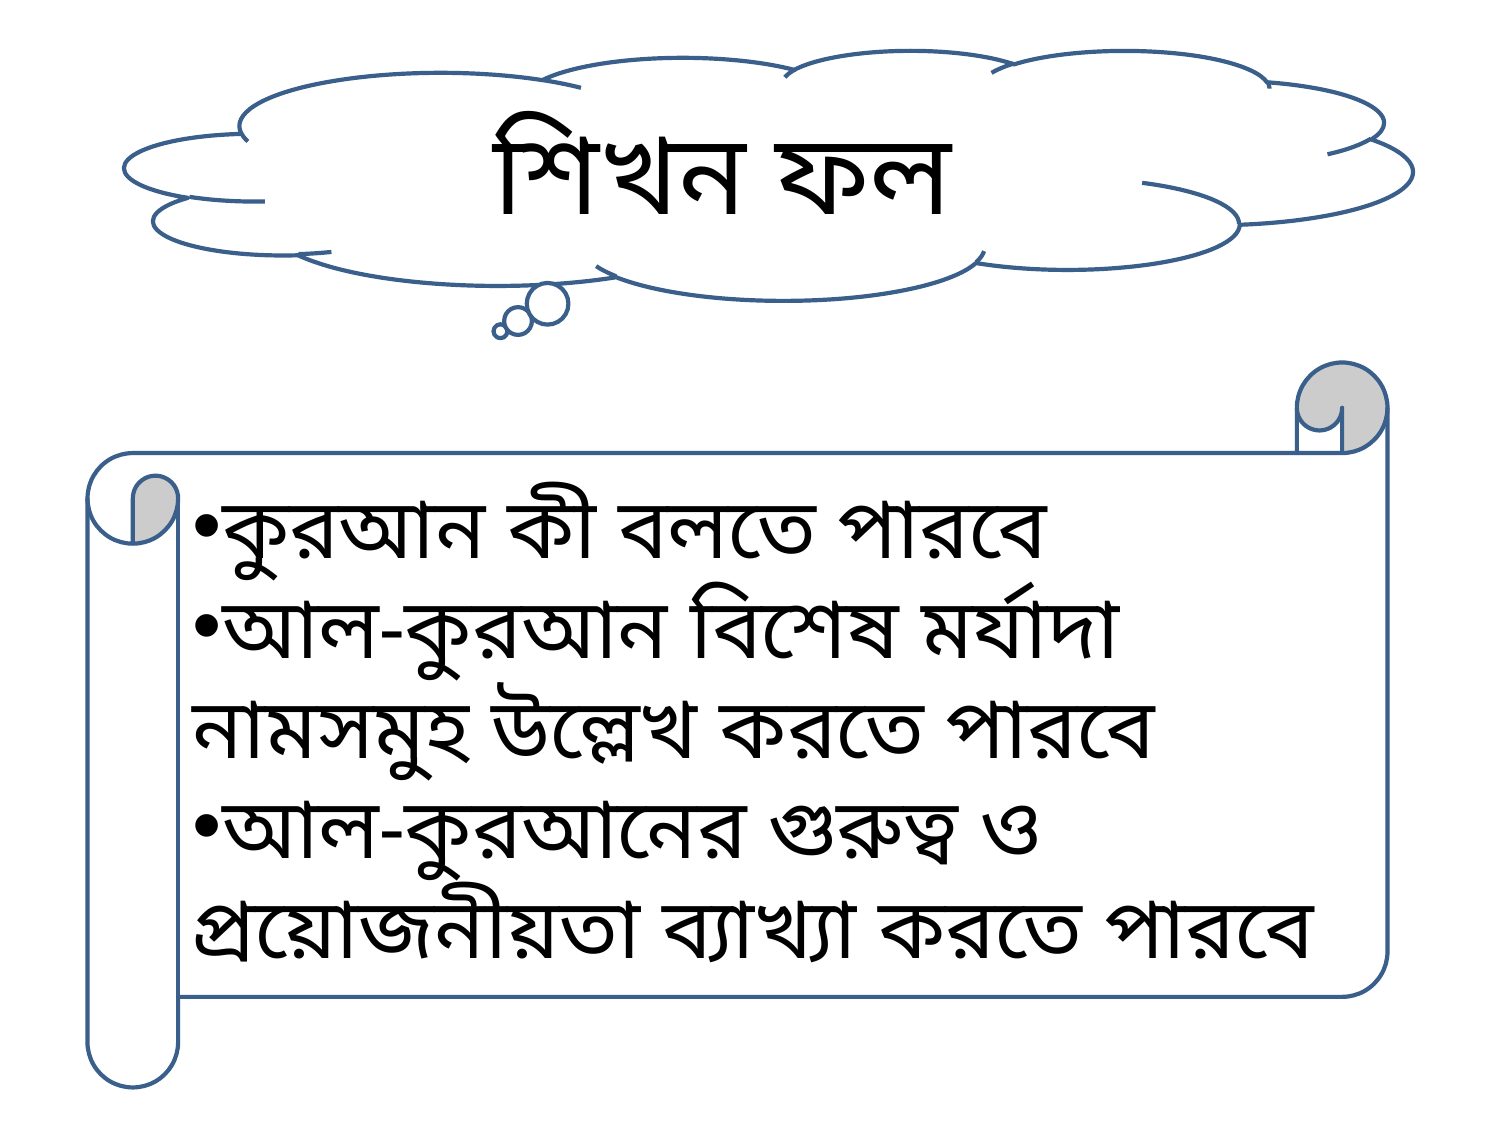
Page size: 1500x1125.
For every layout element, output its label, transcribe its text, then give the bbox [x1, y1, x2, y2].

text_box শিখন ফল [121, 48, 1416, 341]
text_box কুরআন কী বলতে পারবে আল-কুরআন বিশেষ মর্যাদা নামসমুহ উল্লেখ করতে পারবে আল-কুরআনের গুরুত্ব ও প্রয়োজনীয়তা ব্যাখ্যা করতে পারবে [85, 360, 1390, 1090]
